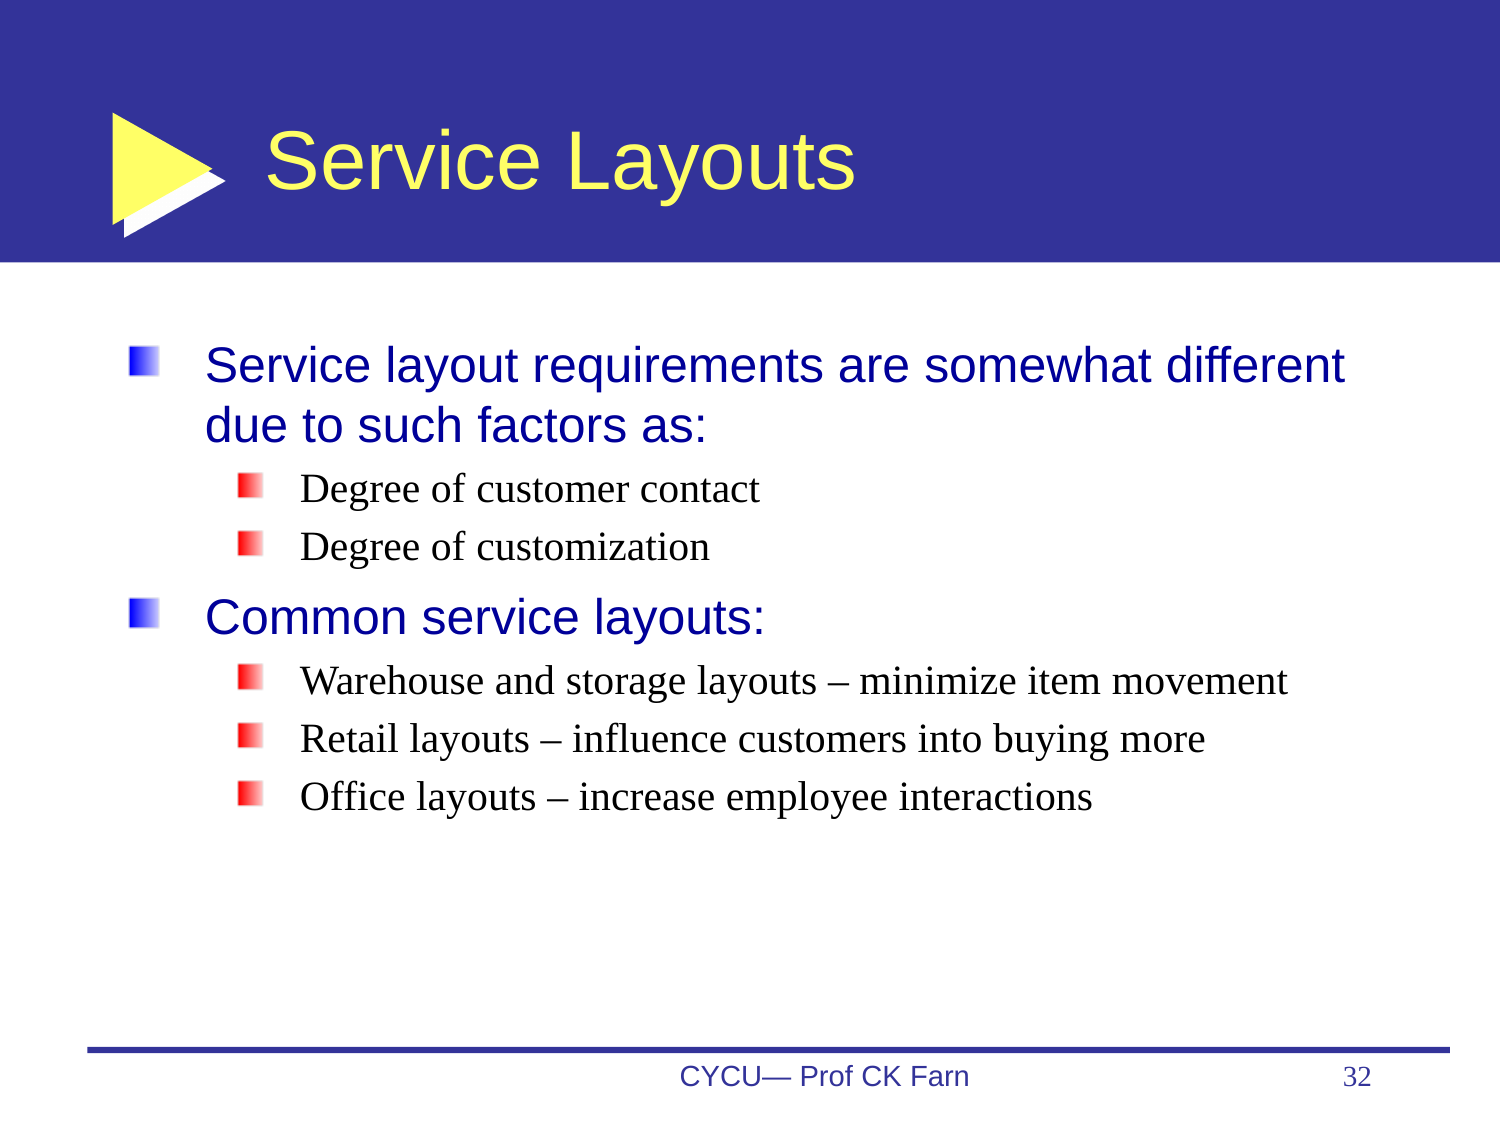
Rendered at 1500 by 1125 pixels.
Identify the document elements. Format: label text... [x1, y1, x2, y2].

title Service Layouts [249, 62, 1388, 250]
slide_number 32 [1074, 1050, 1388, 1125]
picture [127, 344, 163, 380]
picture [236, 779, 266, 809]
list Service layout requirements are somewhat different due to such factors as: Degree of customer contact Degree of customization Common service layouts: Warehouse and storage layouts – minimize item movement Retail layouts – influence customers into buying more Office layouts – increase employee interactions [112, 324, 1388, 1000]
footer CYCU— Prof CK Farn [587, 1050, 1063, 1125]
picture [127, 596, 163, 632]
picture [236, 529, 266, 559]
picture [236, 662, 266, 693]
picture [236, 471, 266, 501]
picture [236, 721, 266, 751]
